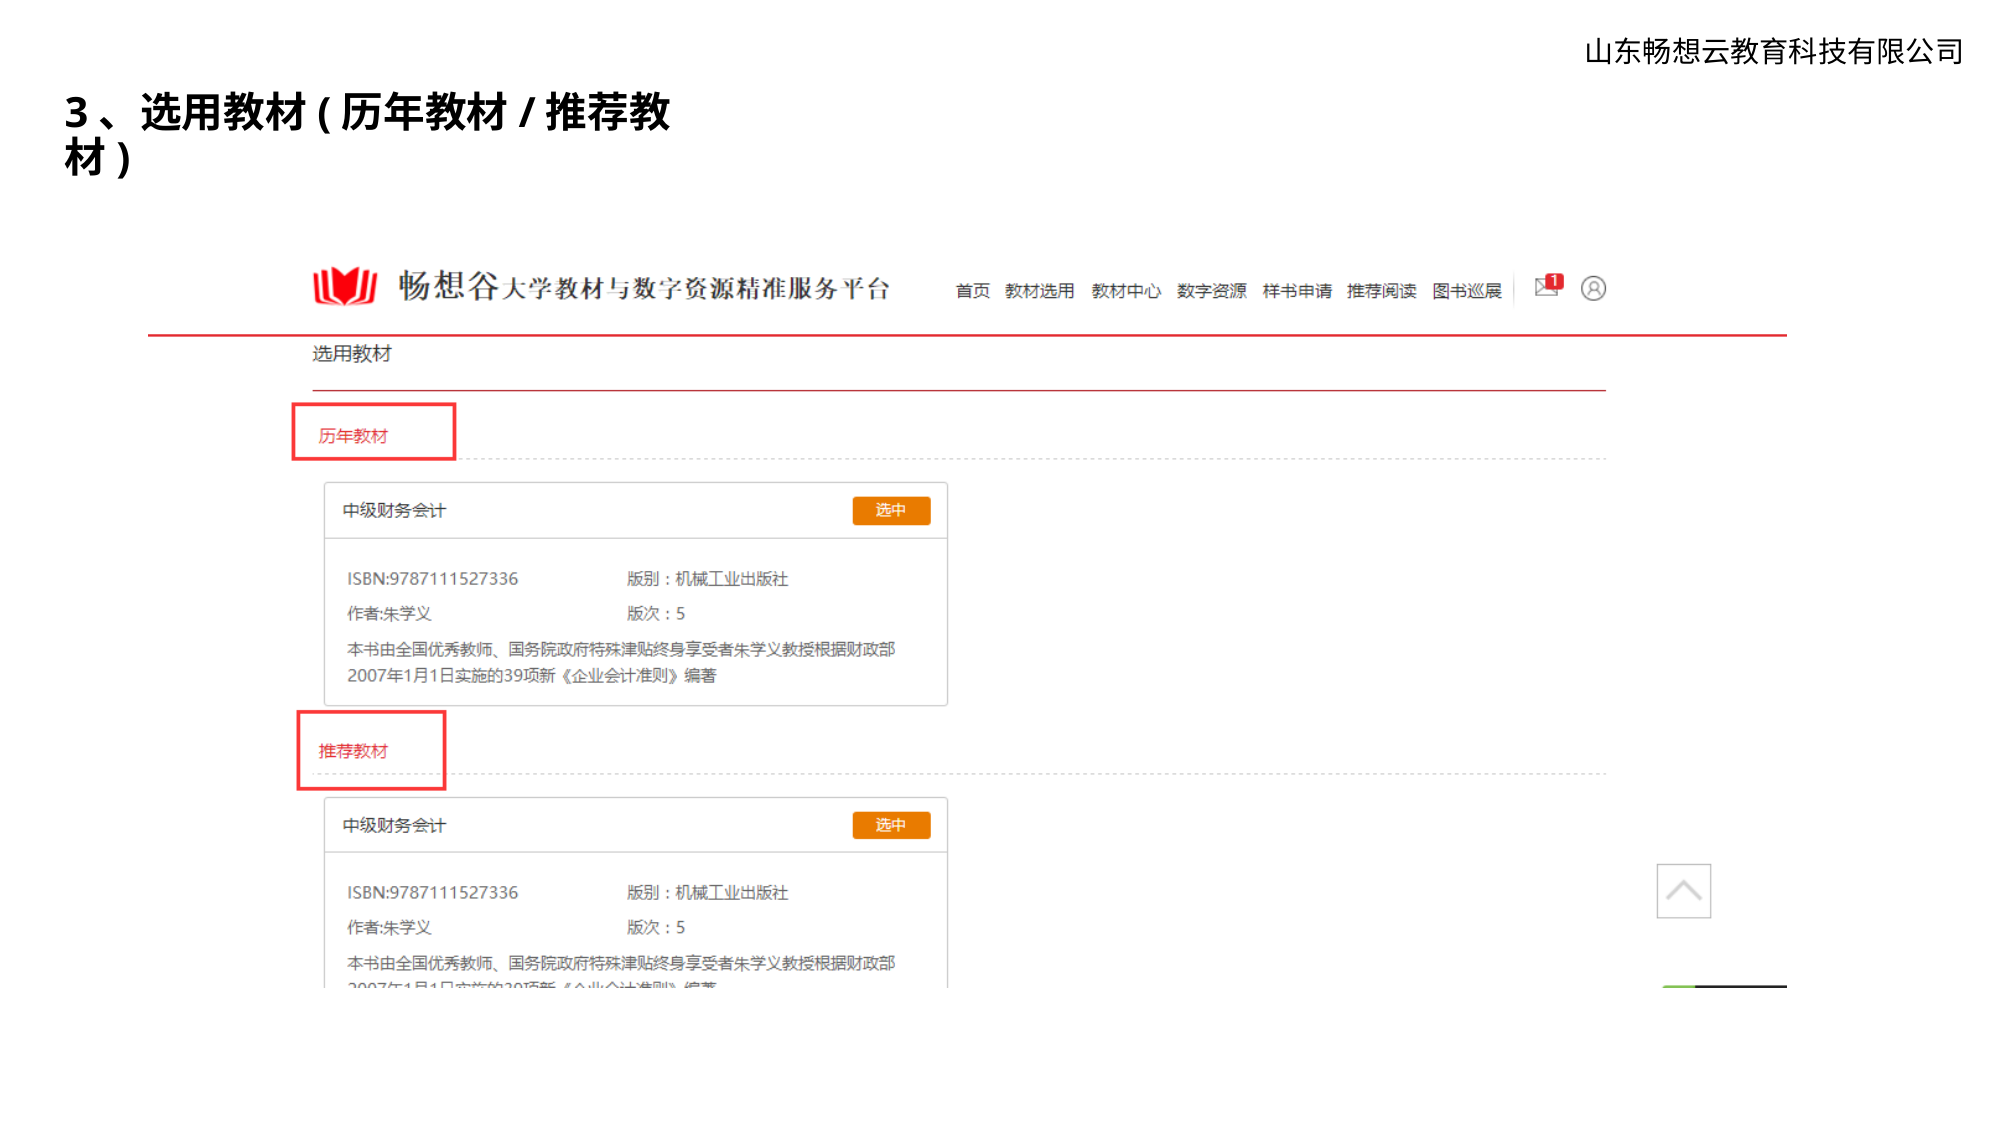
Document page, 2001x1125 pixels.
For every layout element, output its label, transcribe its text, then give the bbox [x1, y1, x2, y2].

text_box 山东畅想云教育科技有限公司 [1569, 25, 1980, 76]
picture [148, 245, 1787, 988]
title 3、选用教材(历年教材/推荐教材) [49, 65, 728, 209]
